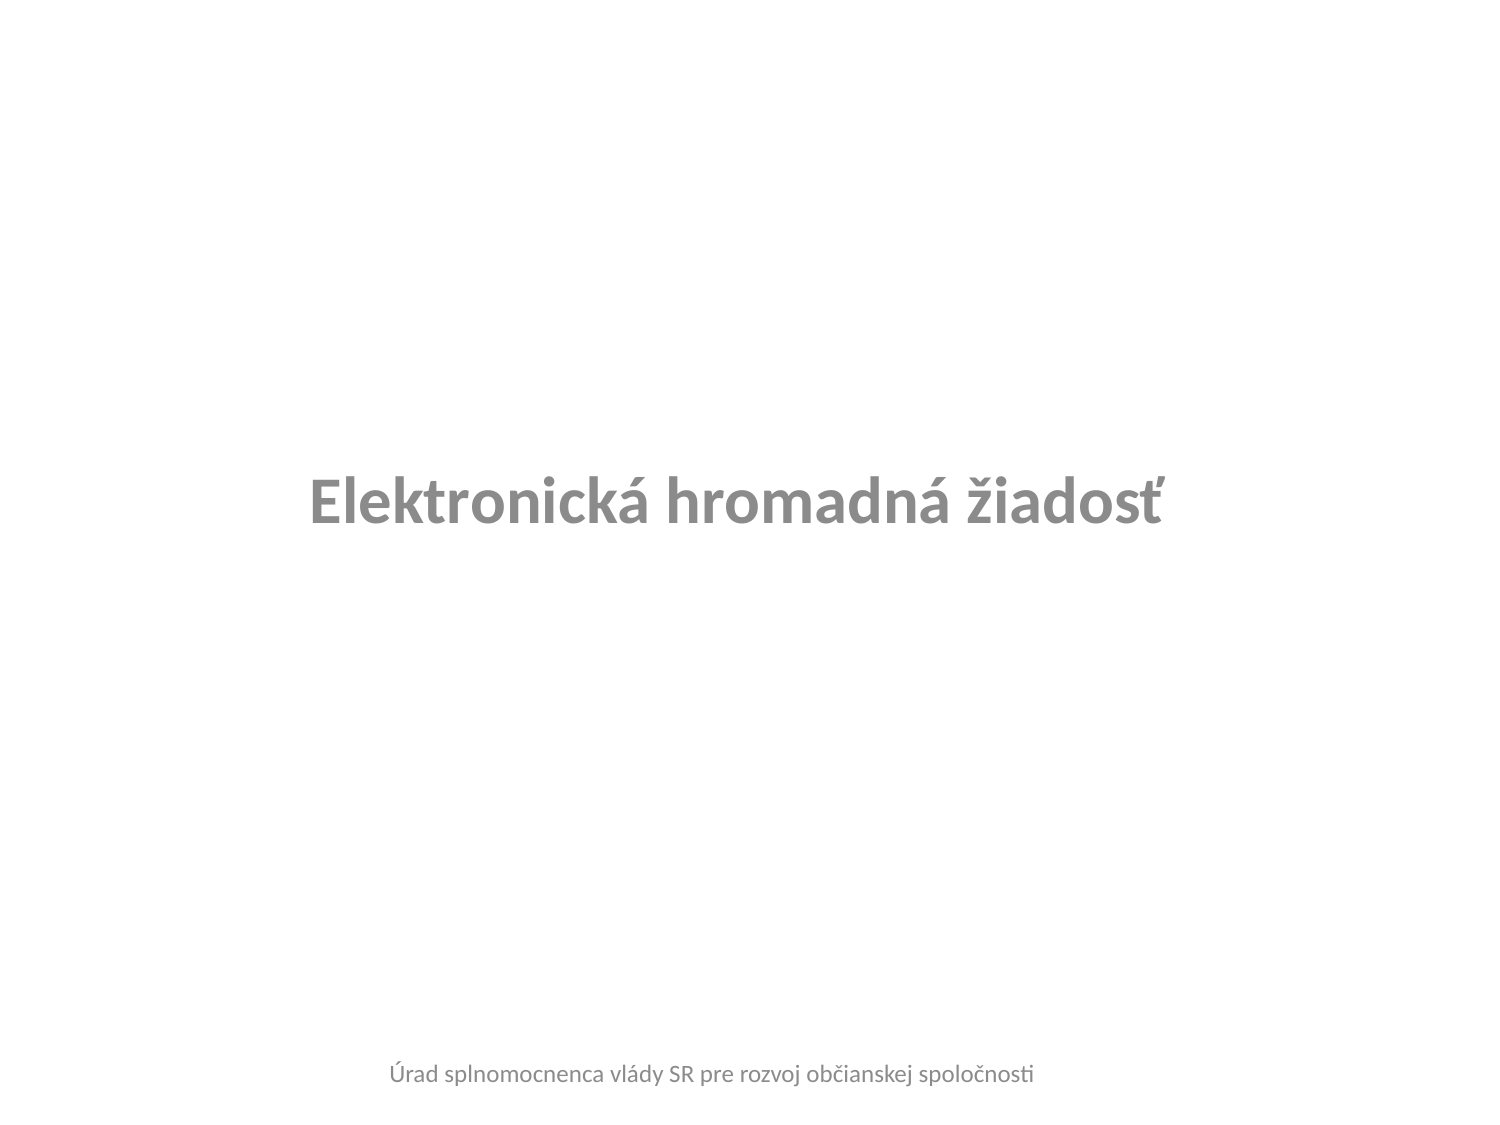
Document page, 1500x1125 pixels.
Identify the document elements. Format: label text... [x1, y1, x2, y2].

footer Úrad splnomocnenca vlády SR pre rozvoj občianskej spoločnosti [275, 1042, 1150, 1103]
subtitle Elektronická hromadná žiadosť [212, 262, 1263, 725]
